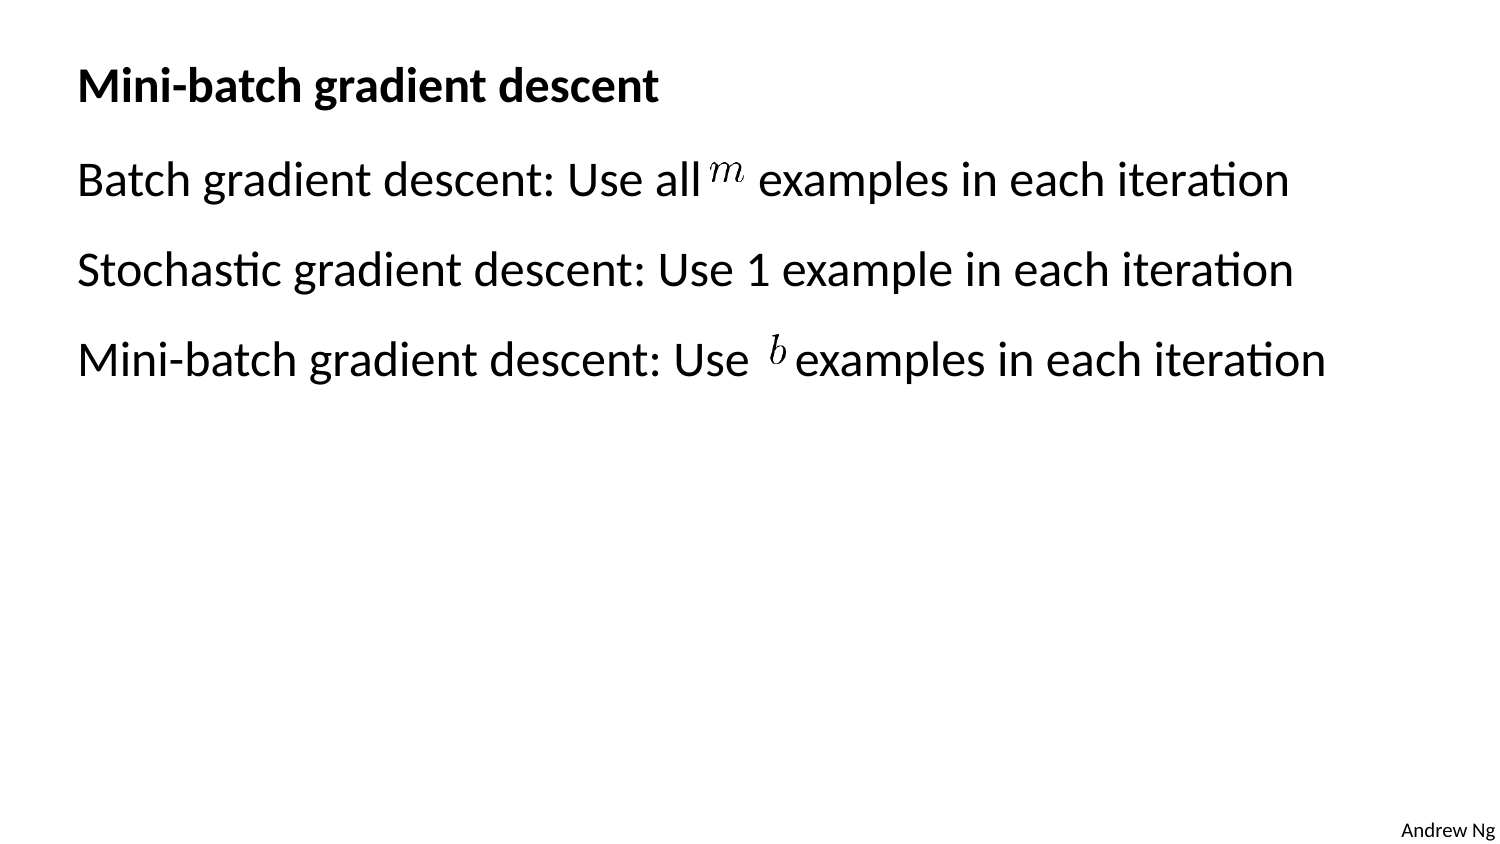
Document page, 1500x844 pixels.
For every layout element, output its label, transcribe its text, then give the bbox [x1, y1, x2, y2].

text_box Batch gradient descent: Use all examples in each iteration Stochastic gradient descent: Use 1 example in each iteration Mini-batch gradient descent: Use examples in each iteration [62, 108, 1425, 394]
picture [770, 334, 787, 364]
picture [709, 162, 744, 182]
text_box Mini-batch gradient descent [62, 45, 1425, 108]
